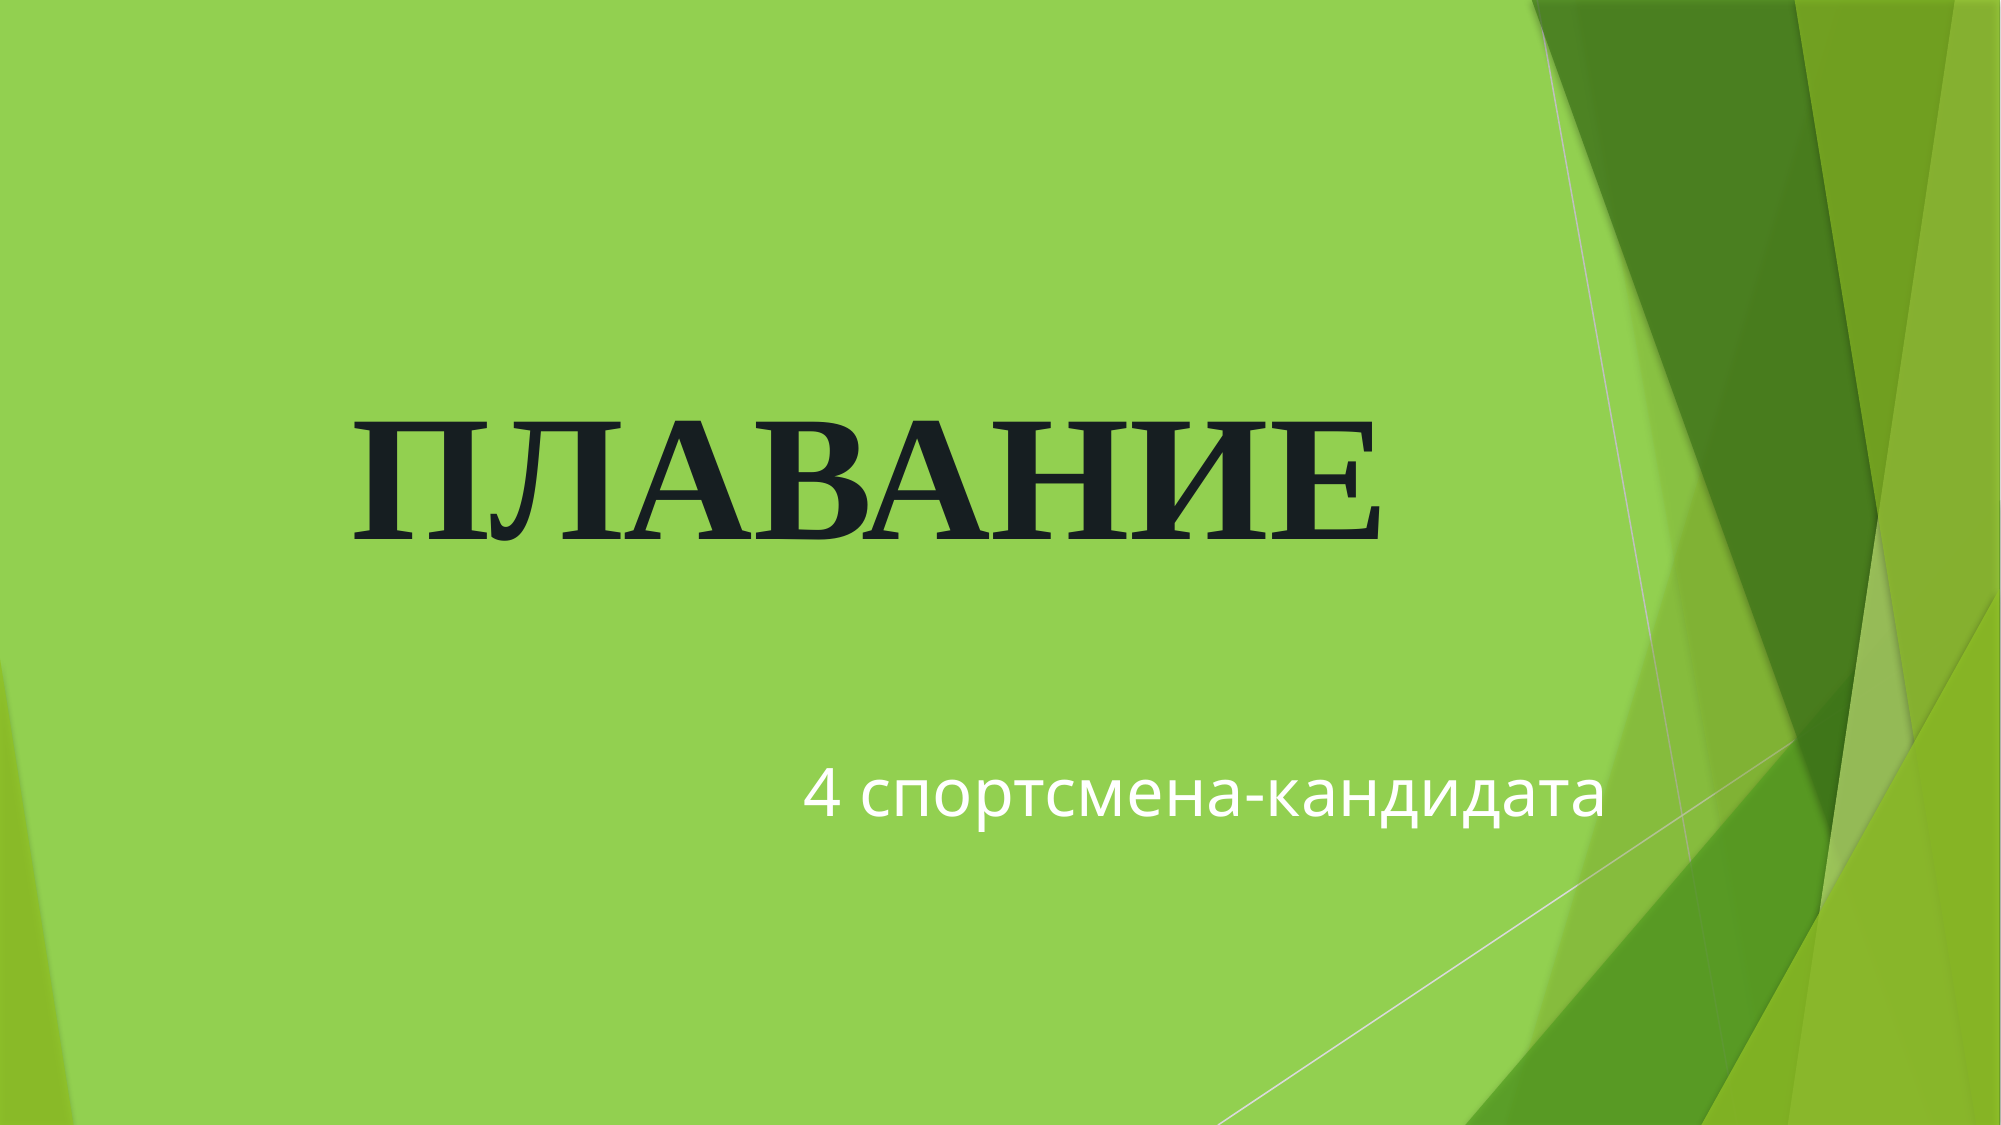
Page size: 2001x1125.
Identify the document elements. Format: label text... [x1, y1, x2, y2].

list 4 спортсмена-кандидата [111, 742, 1624, 884]
title ПЛАВАНИЕ [0, 282, 1753, 583]
